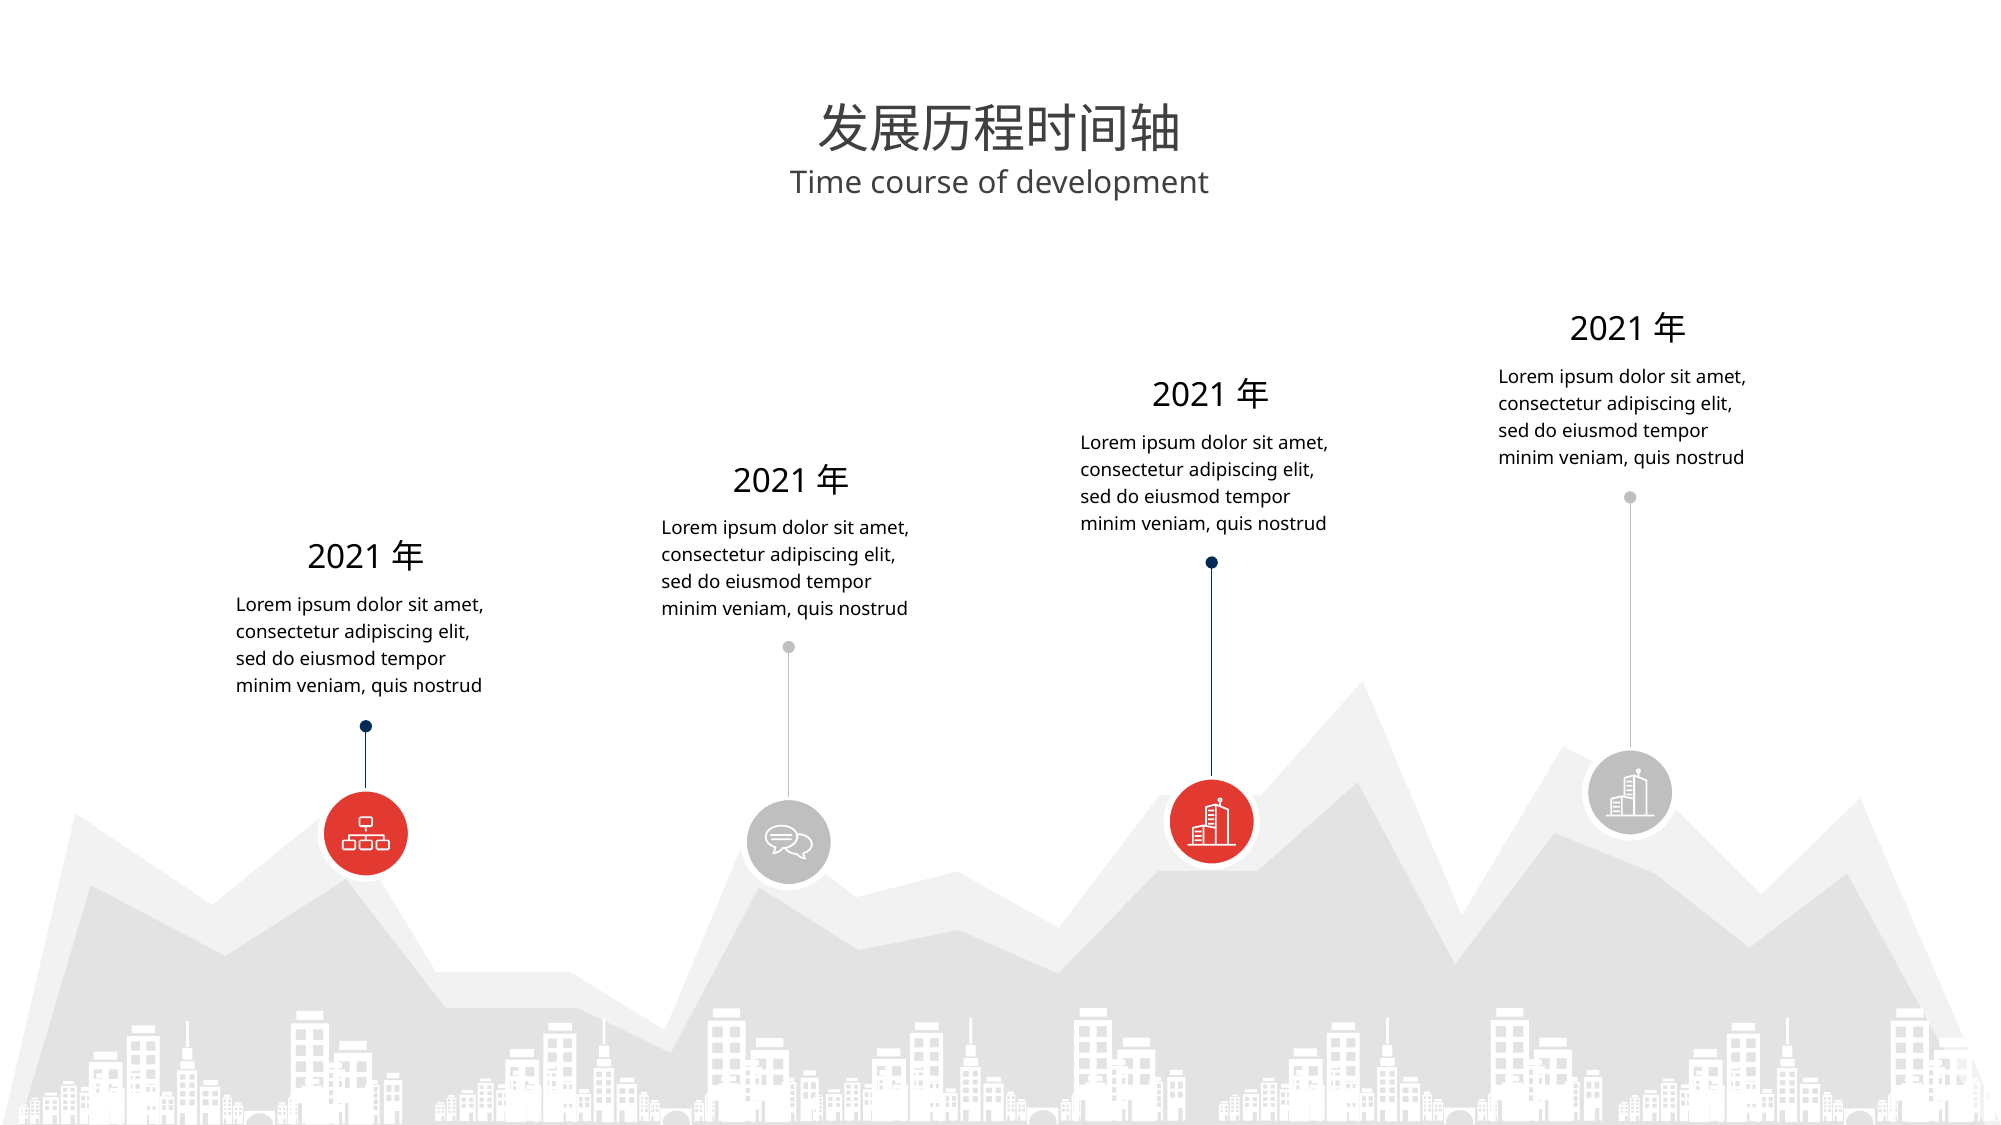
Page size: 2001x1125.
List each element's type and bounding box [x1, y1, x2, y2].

text_box [669, 87, 1331, 209]
text_box [646, 451, 937, 599]
text_box [1065, 366, 1356, 514]
text_box [2, 497, 2000, 1125]
text_box [220, 528, 511, 676]
text_box [1483, 299, 1774, 447]
